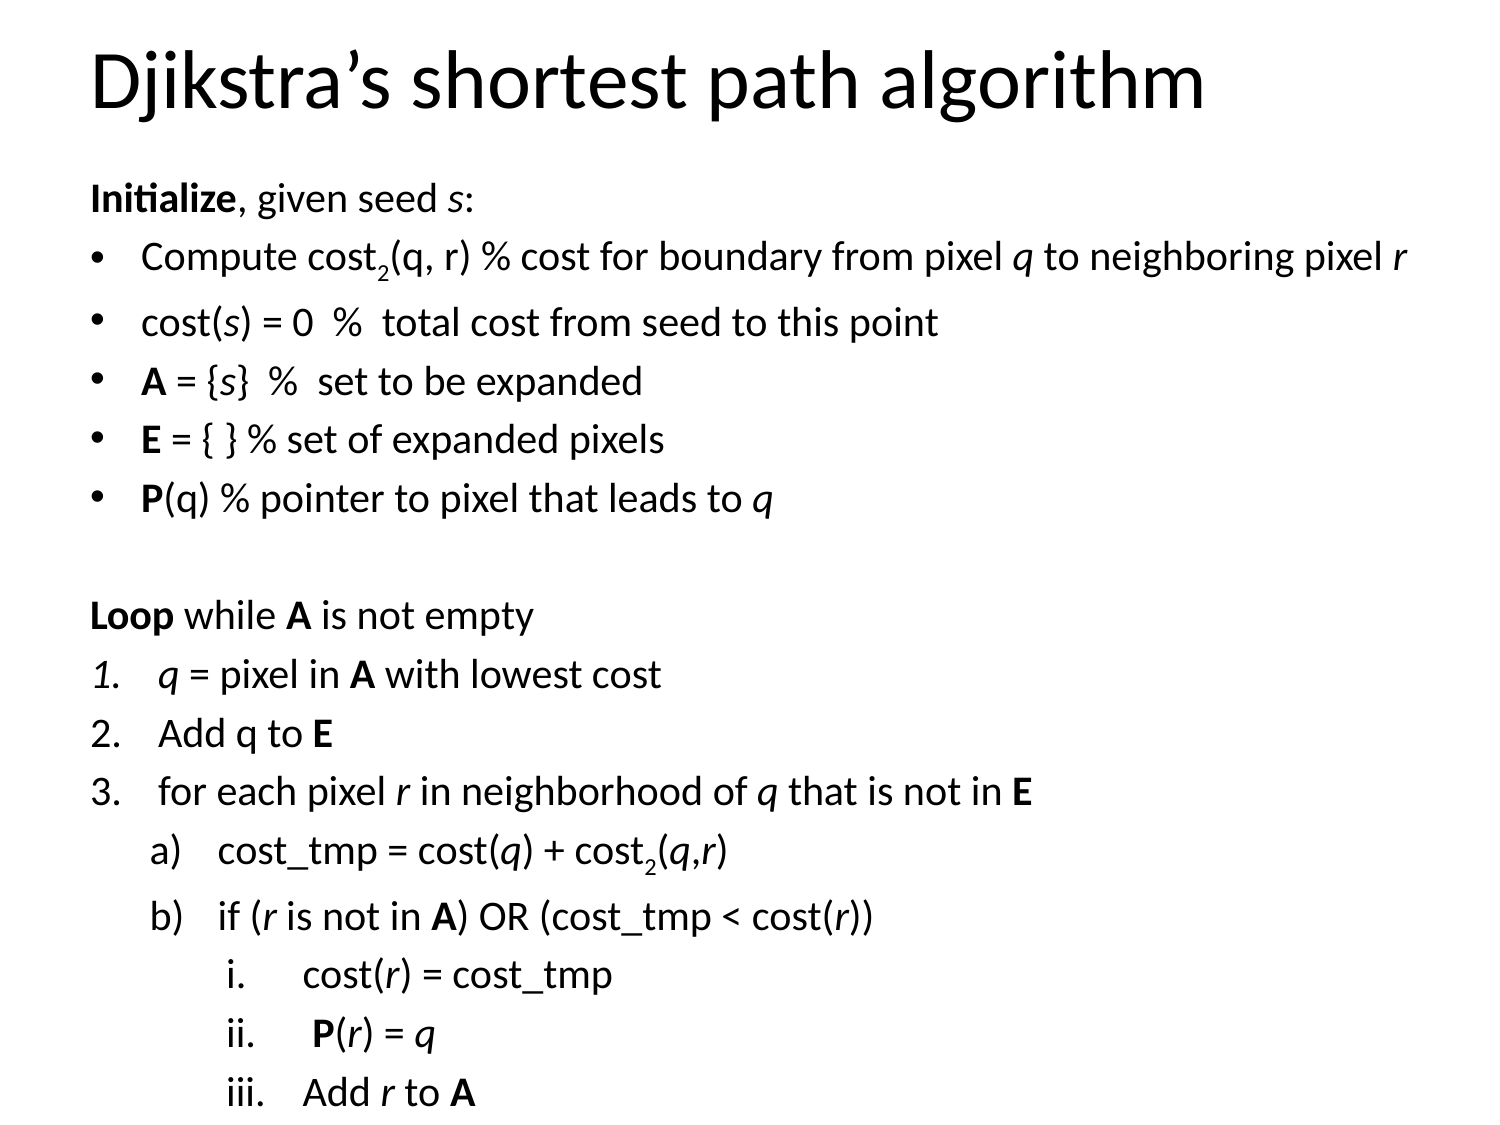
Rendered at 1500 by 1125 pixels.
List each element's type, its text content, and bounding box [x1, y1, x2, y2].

list Initialize, given seed s: Compute cost2(q, r) % cost for boundary from pixel q to neighboring pixel r cost(s) = 0 % total cost from seed to this point A = {s} % set to be expanded E = { } % set of expanded pixels P(q) % pointer to pixel that leads to q Loop while A is not empty q = pixel in A with lowest cost Add q to E for each pixel r in neighborhood of q that is not in E cost_tmp = cost(q) + cost2(q,r) if (r is not in A) OR (cost_tmp < cost(r)) cost(r) = cost_tmp P(r) = q Add r to A [74, 162, 1426, 1125]
title Djikstra’s shortest path algorithm [74, 0, 1426, 151]
